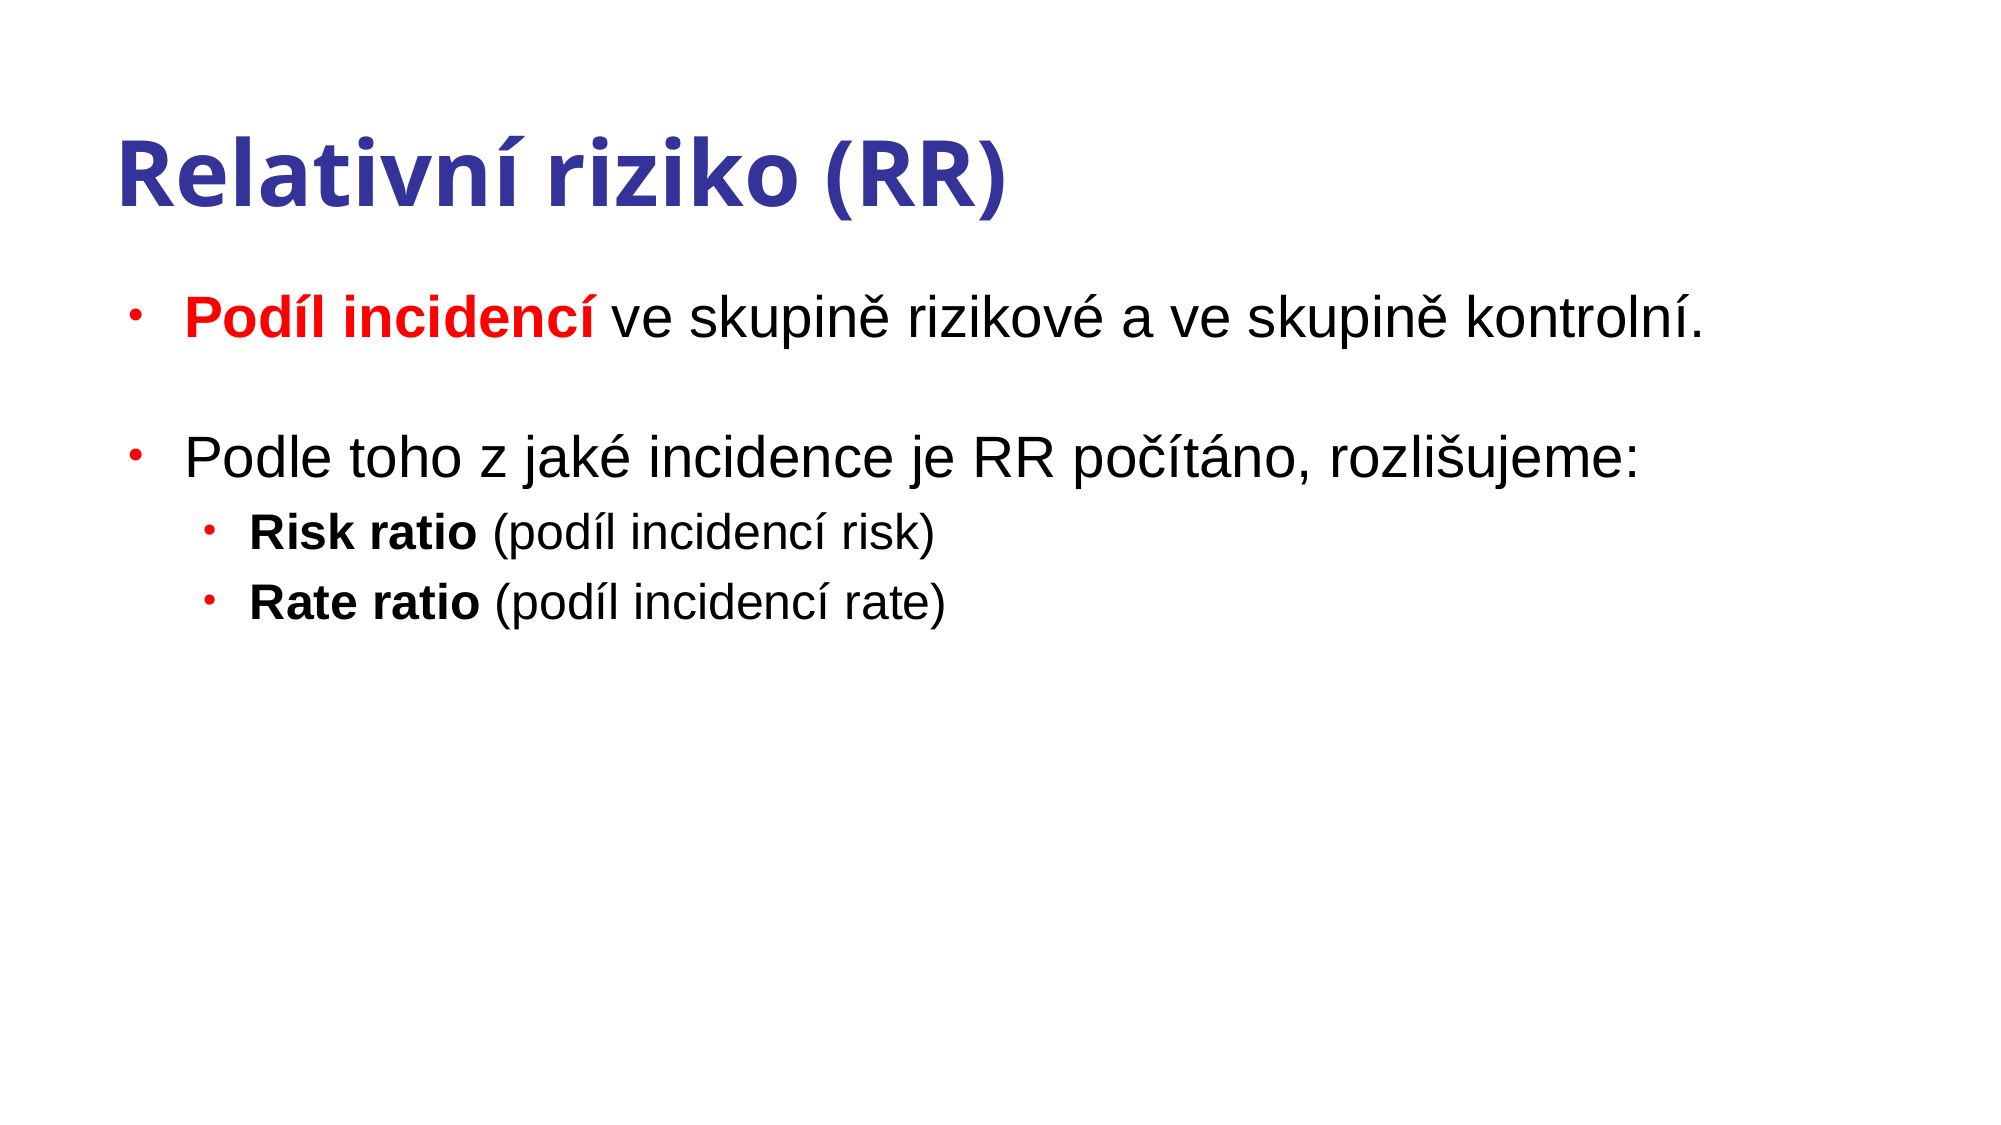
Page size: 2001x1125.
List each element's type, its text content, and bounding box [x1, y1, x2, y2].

list Podíl incidencí ve skupině rizikové a ve skupině kontrolní. Podle toho z jaké incidence je RR počítáno, rozlišujeme: Risk ratio (podíl incidencí risk) Rate ratio (podíl incidencí rate) [112, 271, 1754, 1080]
title Relativní riziko (RR) [99, 45, 1901, 233]
